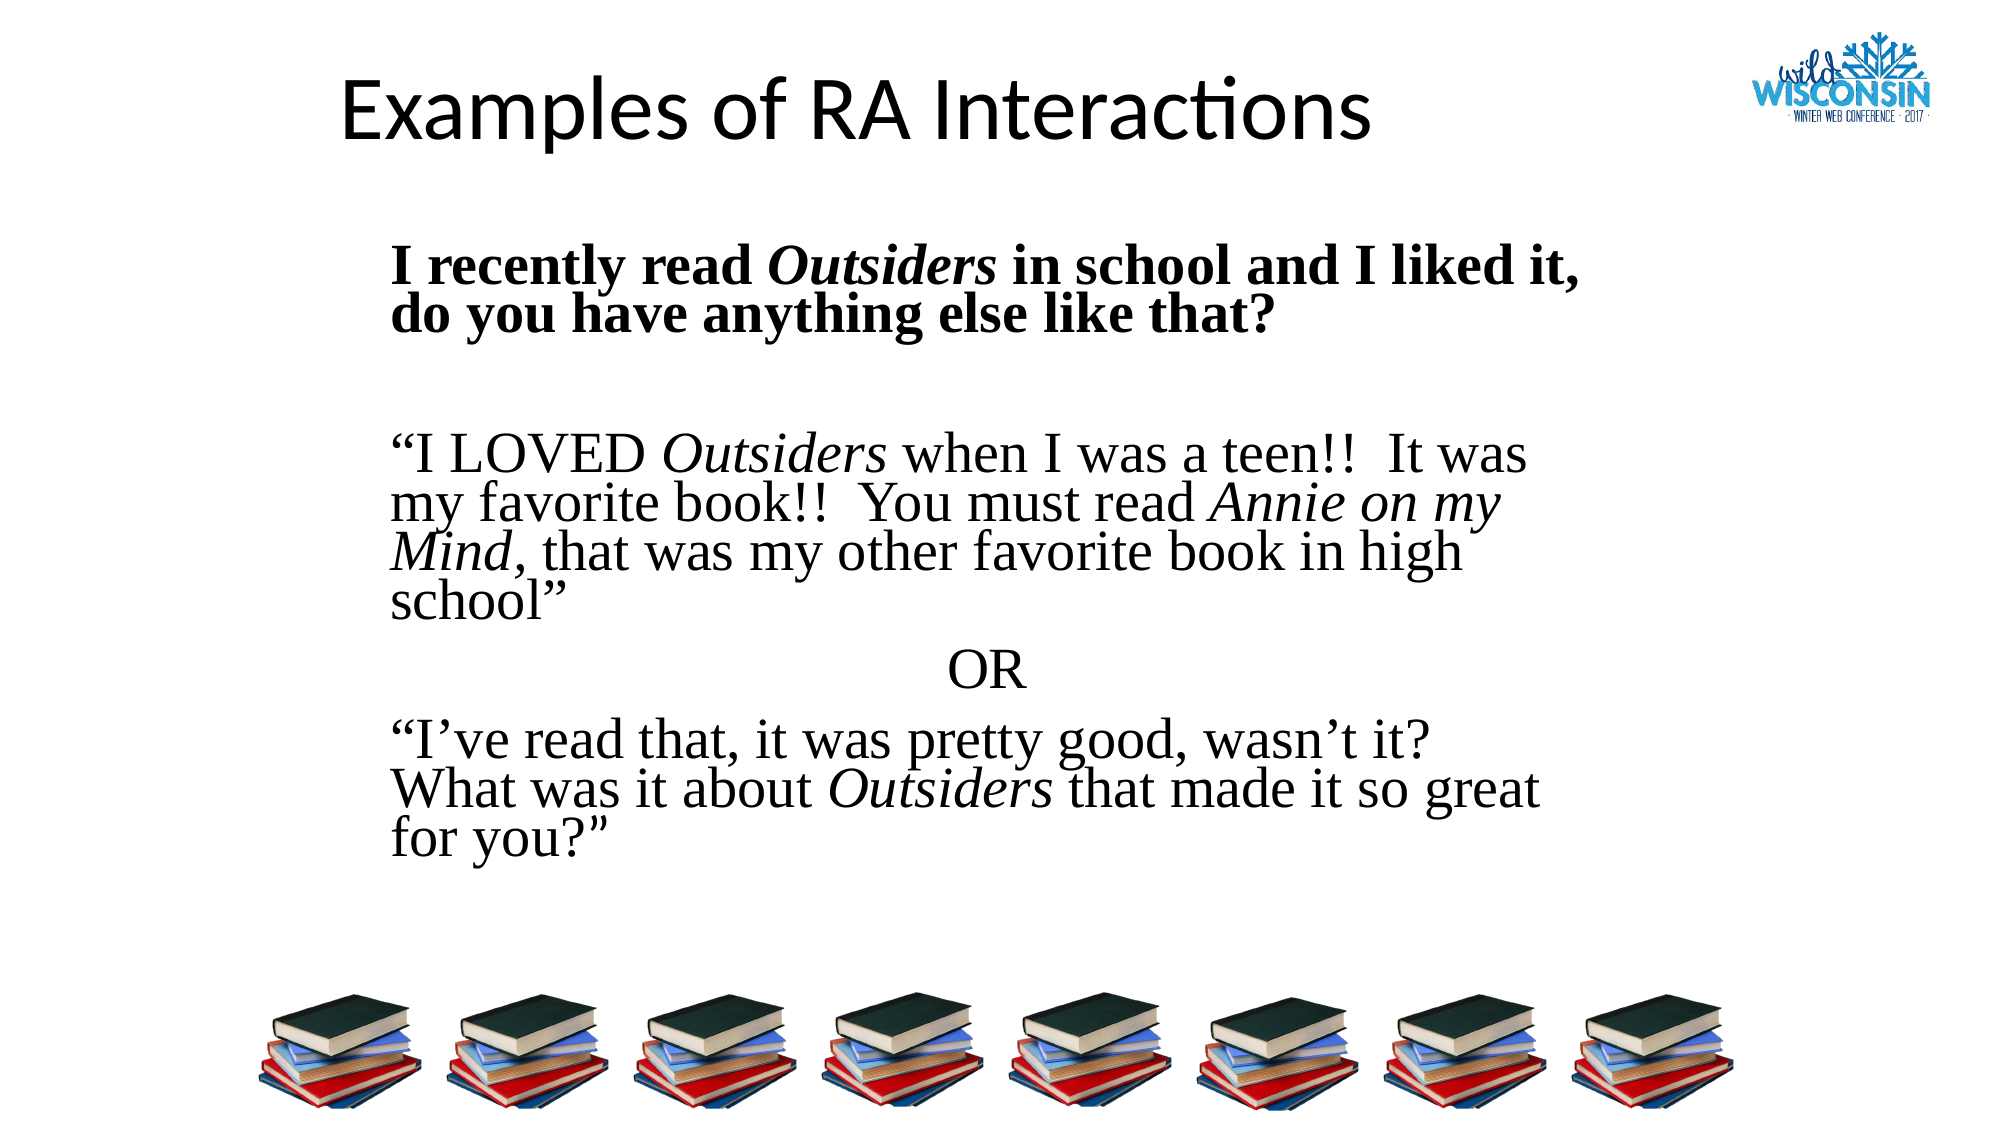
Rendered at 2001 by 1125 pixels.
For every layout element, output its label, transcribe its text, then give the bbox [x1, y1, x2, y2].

title Examples of RA Interactions [324, 45, 1675, 175]
picture [247, 983, 1748, 1125]
list I recently read Outsiders in school and I liked it, do you have anything else like that? “I LOVED Outsiders when I was a teen!! It was my favorite book!! You must read Annie on my Mind, that was my other favorite book in high school” OR “I’ve read that, it was pretty good, wasn’t it? What was it about Outsiders that made it so great for you?” [375, 237, 1600, 950]
picture [1737, 21, 1948, 138]
